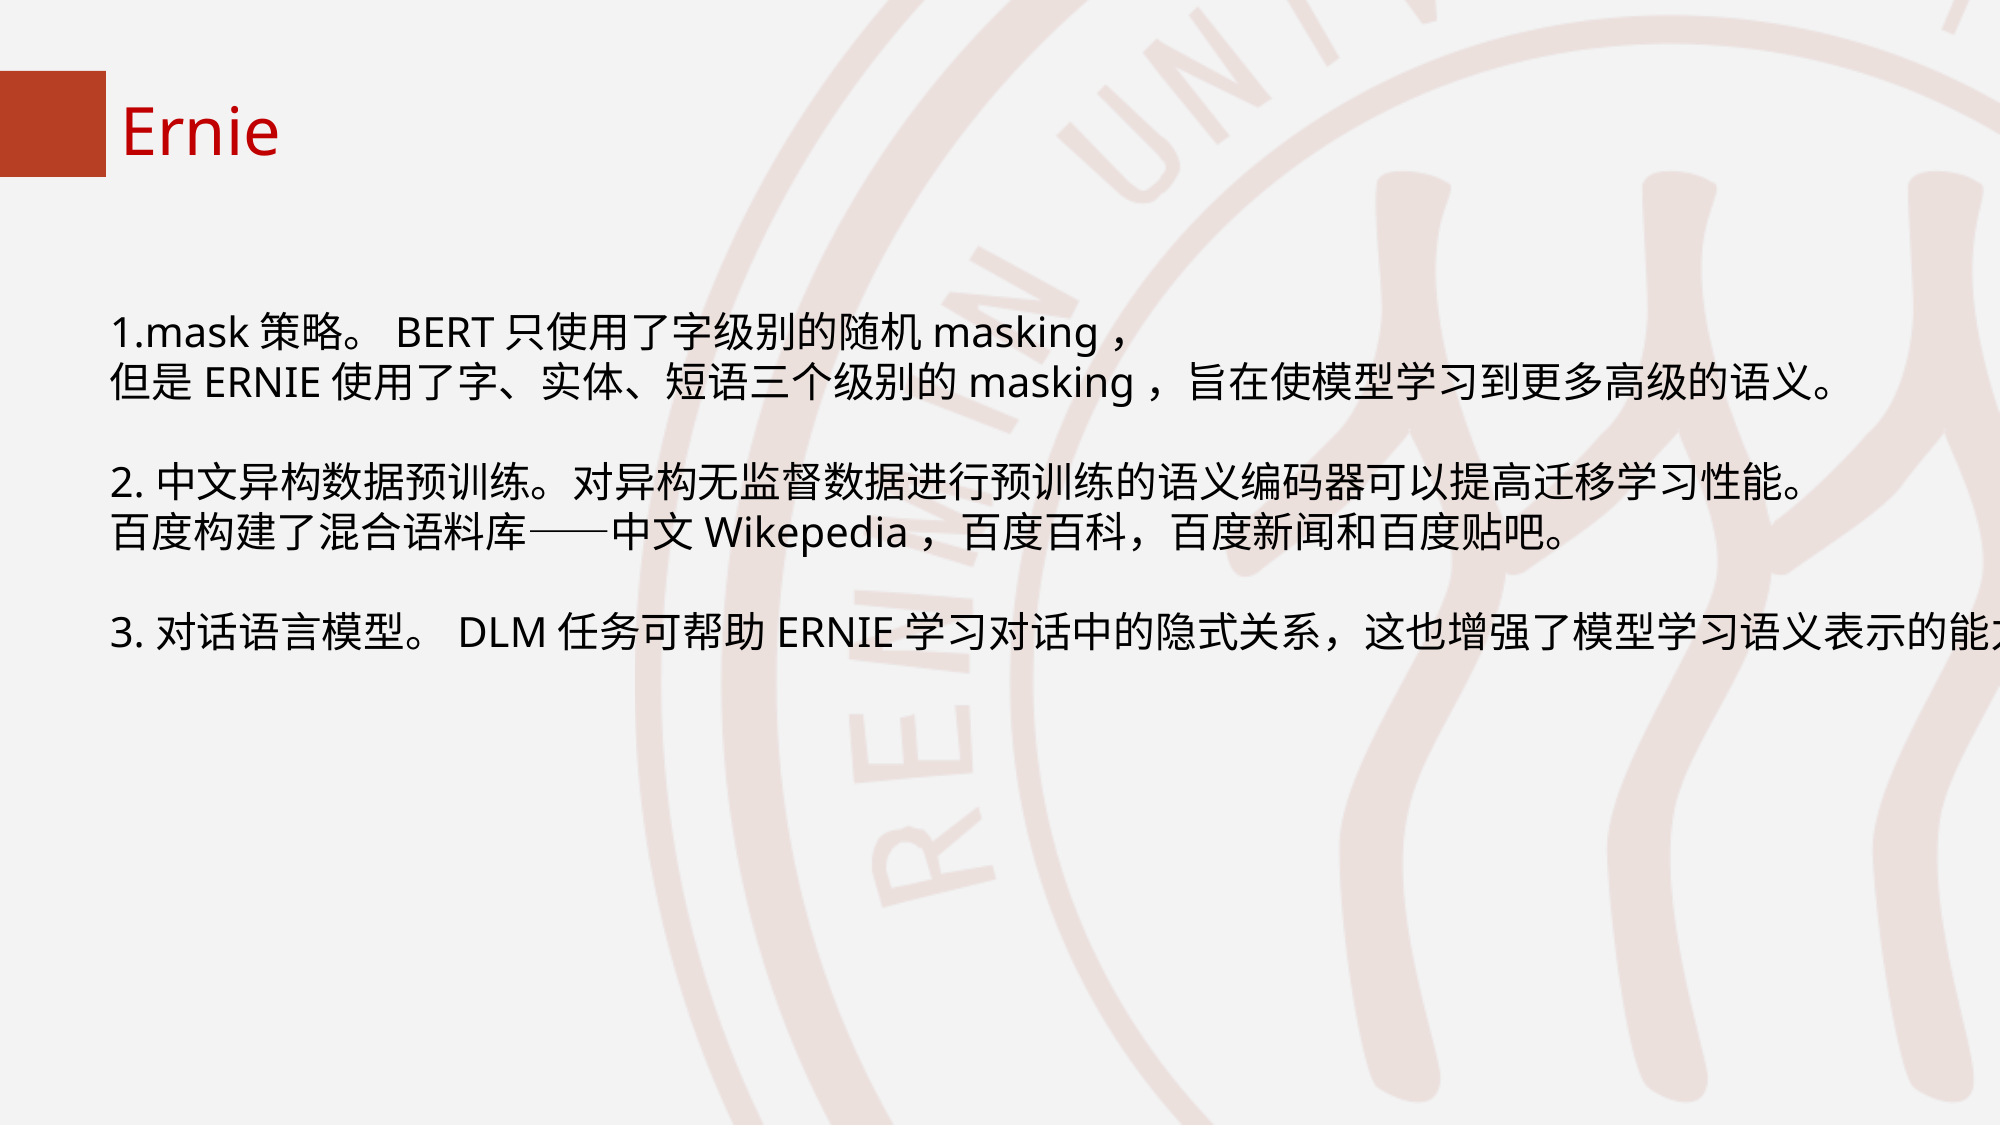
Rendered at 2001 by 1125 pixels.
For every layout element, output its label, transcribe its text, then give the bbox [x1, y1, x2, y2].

text_box Ernie [105, 80, 674, 176]
text_box 1.mask策略。BERT只使用了字级别的随机masking， 但是ERNIE使用了字、实体、短语三个级别的masking，旨在使模型学习到更多高级的语义。 2.中文异构数据预训练。对异构无监督数据进行预训练的语义编码器可以提高迁移学习性能。 百度构建了混合语料库——中文Wikepedia，百度百科，百度新闻和百度贴吧。 3.对话语言模型。DLM任务可帮助ERNIE学习对话中的隐式关系，这也增强了模型学习语义表示的能力。 [95, 298, 2000, 709]
text_box [0, 70, 107, 178]
